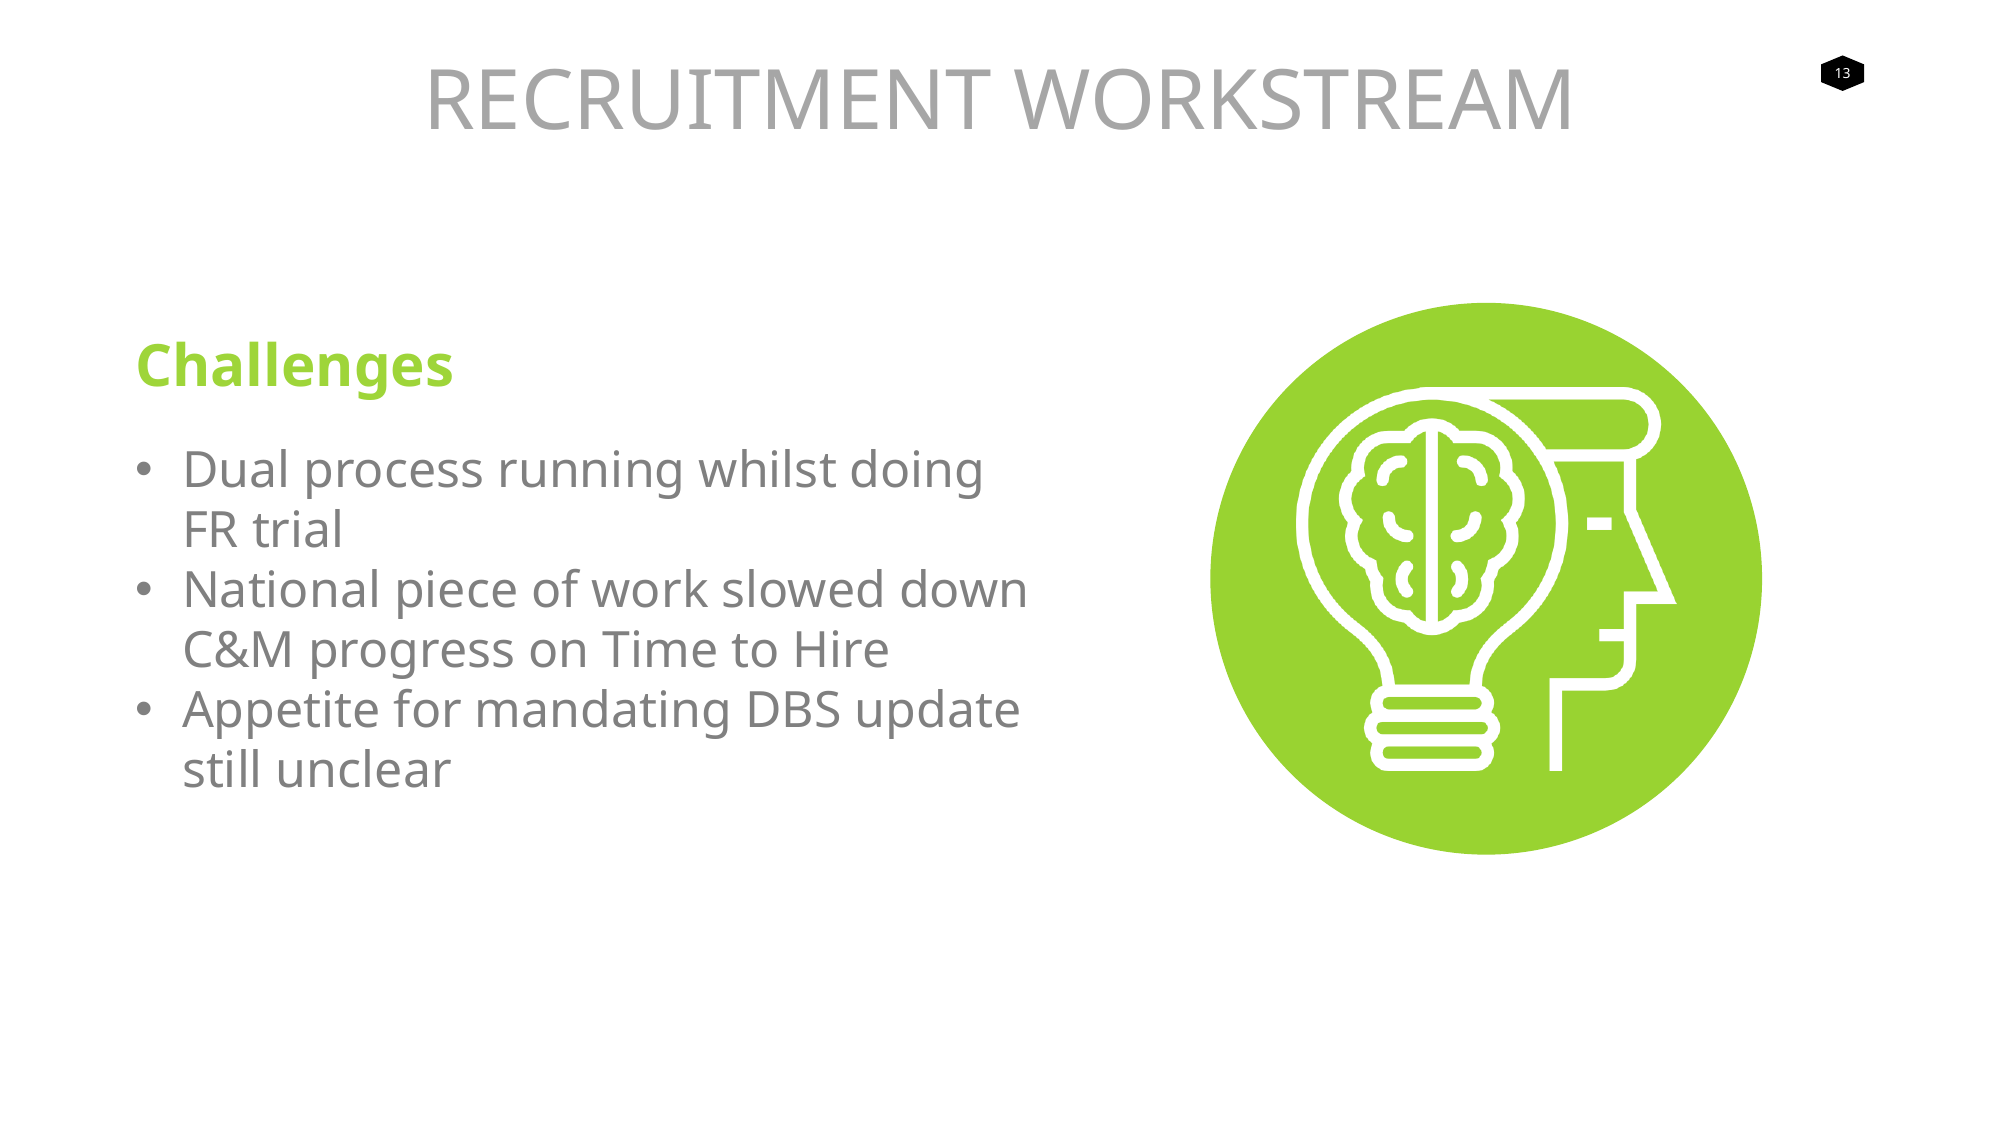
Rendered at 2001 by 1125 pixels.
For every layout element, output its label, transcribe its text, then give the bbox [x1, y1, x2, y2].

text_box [1210, 302, 1763, 855]
text_box RECRUITMENT WORKSTREAM [403, 38, 1598, 154]
text_box Challenges Dual process running whilst doing FR trial National piece of work slowed down C&M progress on Time to Hire Appetite for mandating DBS update still unclear [120, 320, 1059, 851]
